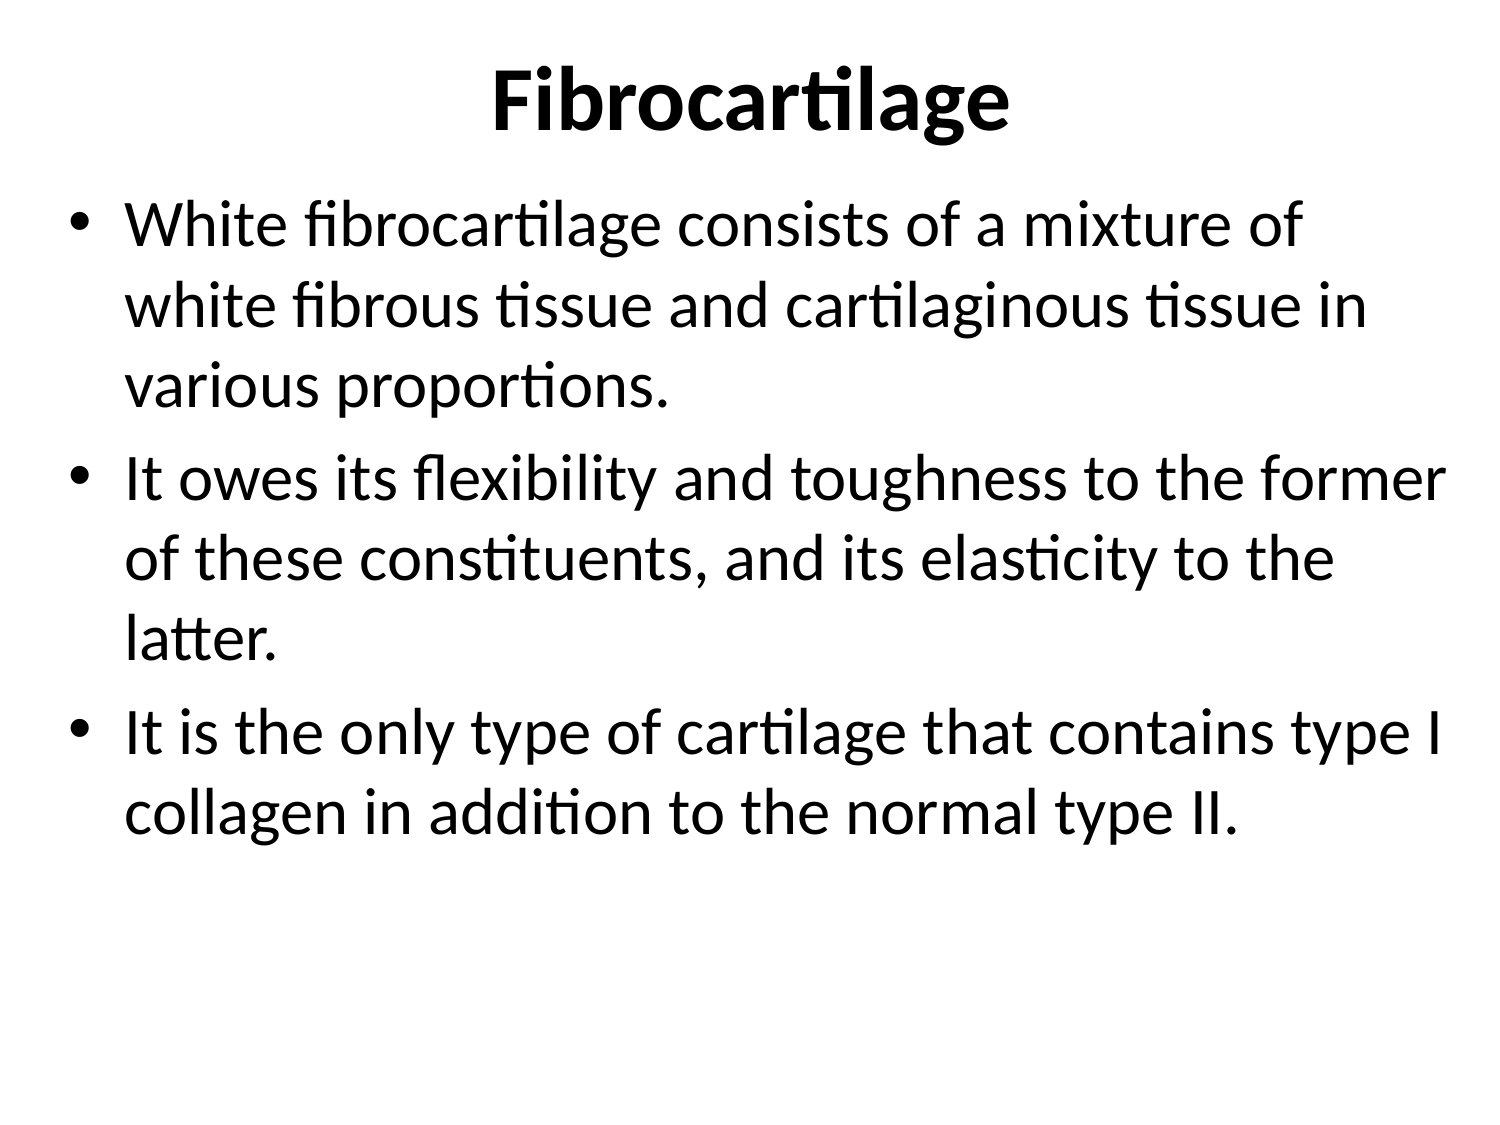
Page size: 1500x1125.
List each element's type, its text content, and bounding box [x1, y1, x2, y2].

title Fibrocartilage [76, 0, 1427, 172]
list White fibrocartilage consists of a mixture of white fibrous tissue and cartilaginous tissue in various proportions. It owes its flexibility and toughness to the former of these constituents, and its elasticity to the latter. It is the only type of cartilage that contains type I collagen in addition to the normal type II. [53, 172, 1471, 1083]
